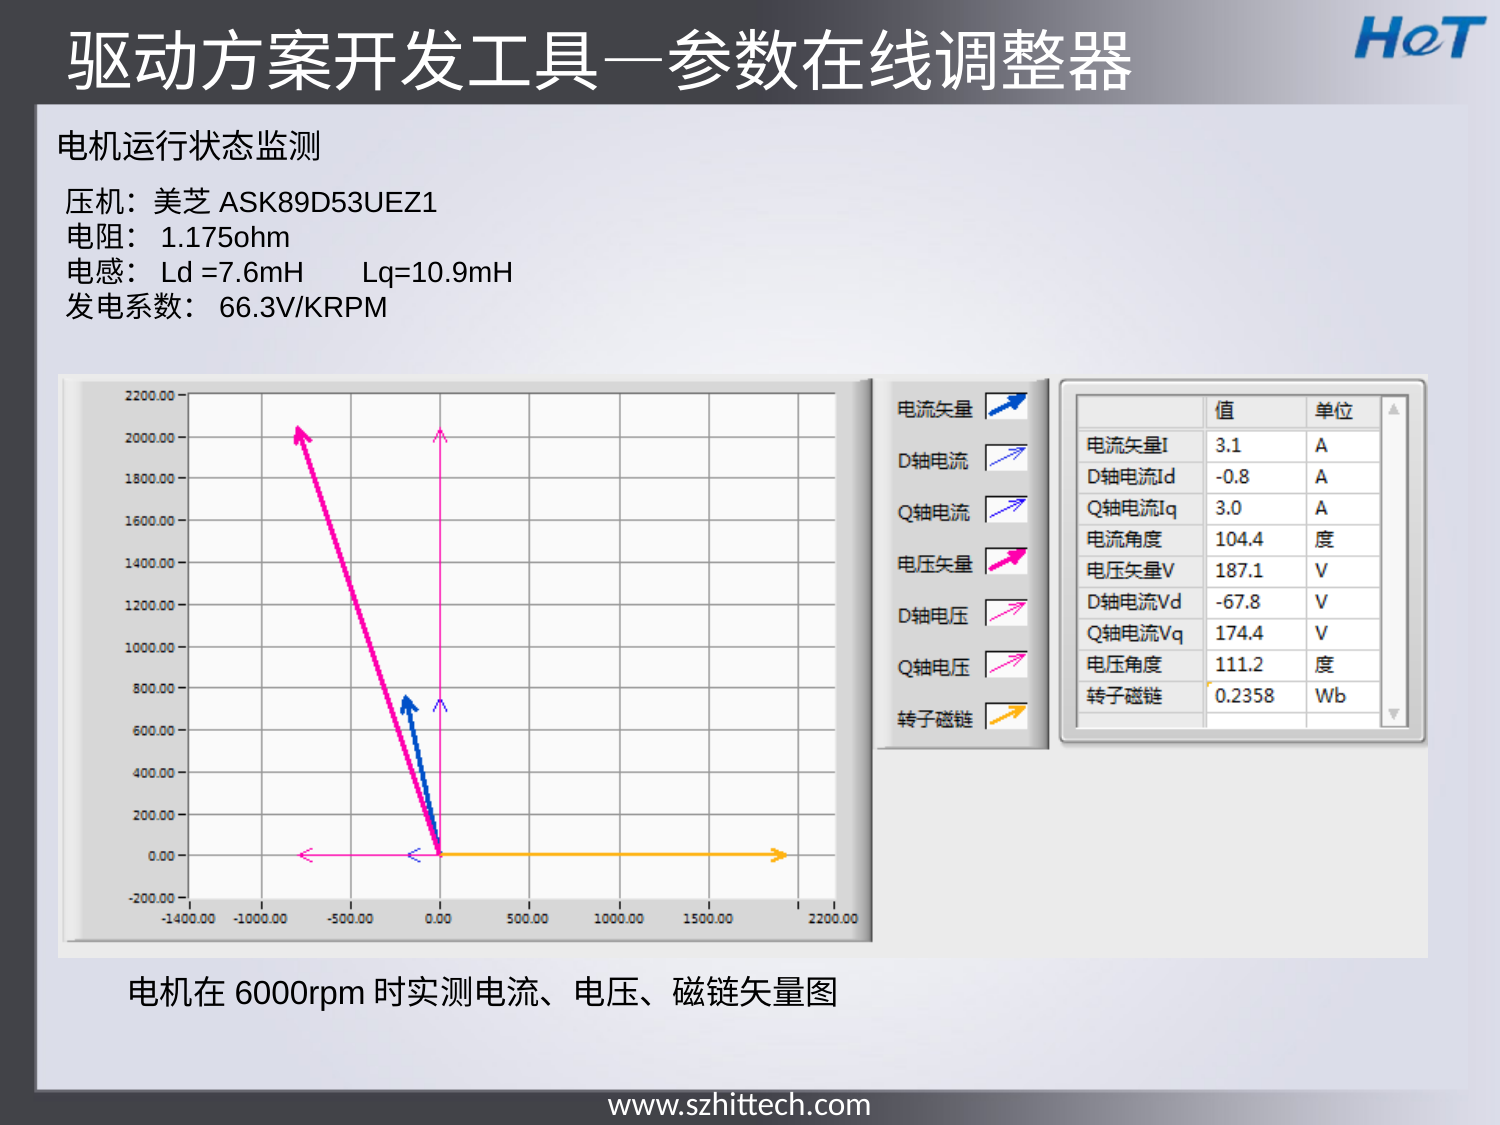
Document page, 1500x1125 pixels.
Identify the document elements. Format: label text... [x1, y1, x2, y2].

title 驱动方案开发工具—参数在线调整器 [35, 11, 1266, 106]
text_box 压机：美芝ASK89D53UEZ1 电阻：1.175ohm 电感：Ld =7.6mH Lq=10.9mH 发电系数：66.3V/KRPM [58, 175, 522, 331]
text_box 电机在6000rpm时实测电流、电压、磁链矢量图 [119, 971, 847, 1019]
text_box 电机运行状态监测 [48, 117, 330, 173]
picture [0, 1, 1500, 1125]
